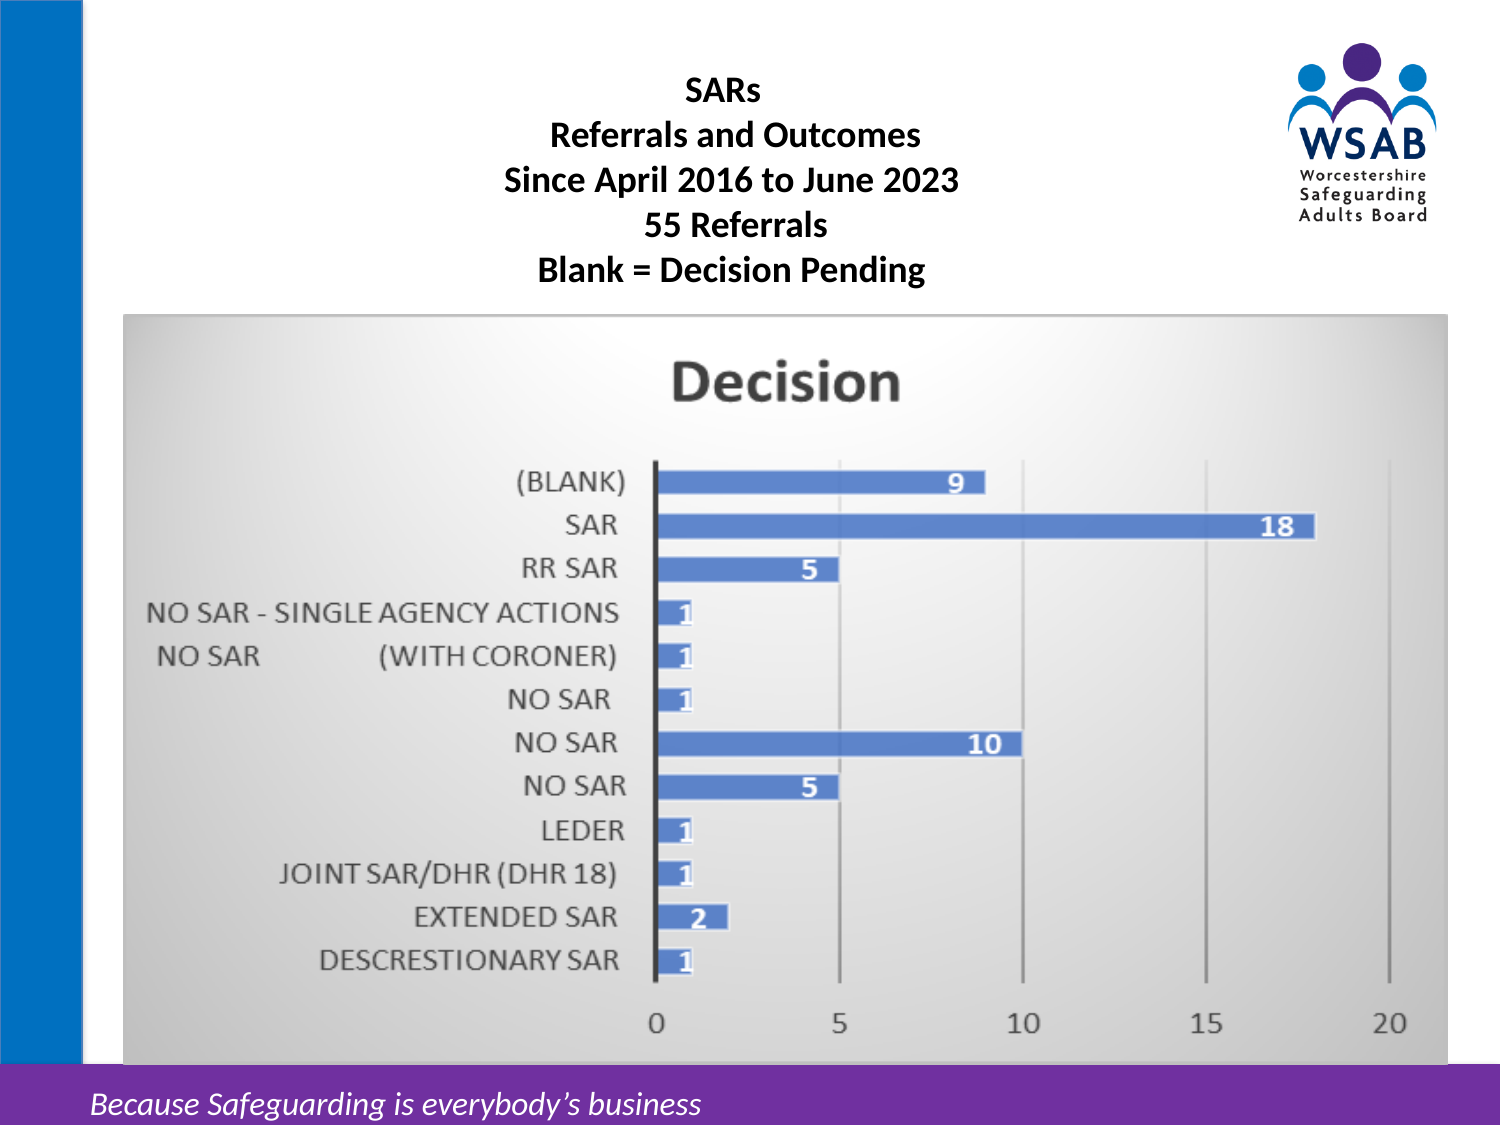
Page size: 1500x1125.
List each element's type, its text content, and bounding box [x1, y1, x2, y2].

picture [1274, 39, 1449, 227]
picture [123, 314, 1449, 1065]
text_box Because Safeguarding is everybody’s business [0, 1064, 1500, 1125]
title SARs Referrals and Outcomes Since April 2016 to June 2023 55 Referrals Blank = Decision Pending [173, 40, 1291, 312]
text_box [0, 0, 83, 1062]
